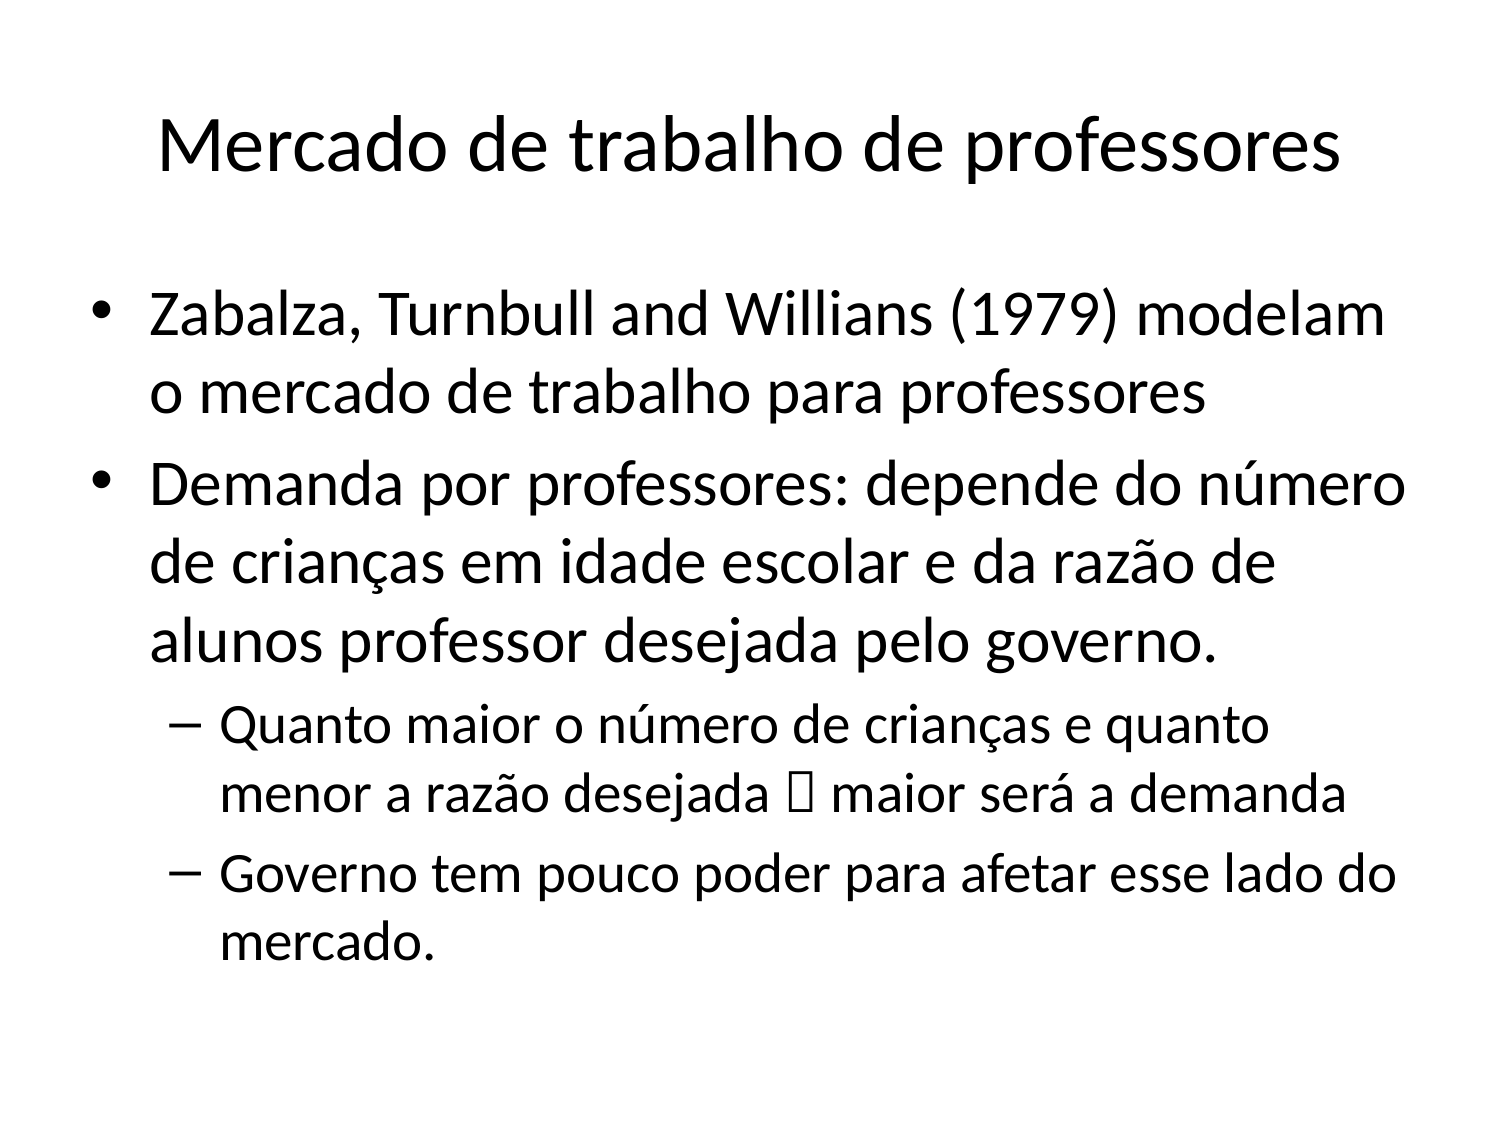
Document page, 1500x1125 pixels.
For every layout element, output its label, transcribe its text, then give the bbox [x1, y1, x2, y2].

title Mercado de trabalho de professores [75, 45, 1425, 233]
list Zabalza, Turnbull and Willians (1979) modelam o mercado de trabalho para professores Demanda por professores: depende do número de crianças em idade escolar e da razão de alunos professor desejada pelo governo. Quanto maior o número de crianças e quanto menor a razão desejada  maior será a demanda Governo tem pouco poder para afetar esse lado do mercado. [75, 262, 1425, 1005]
